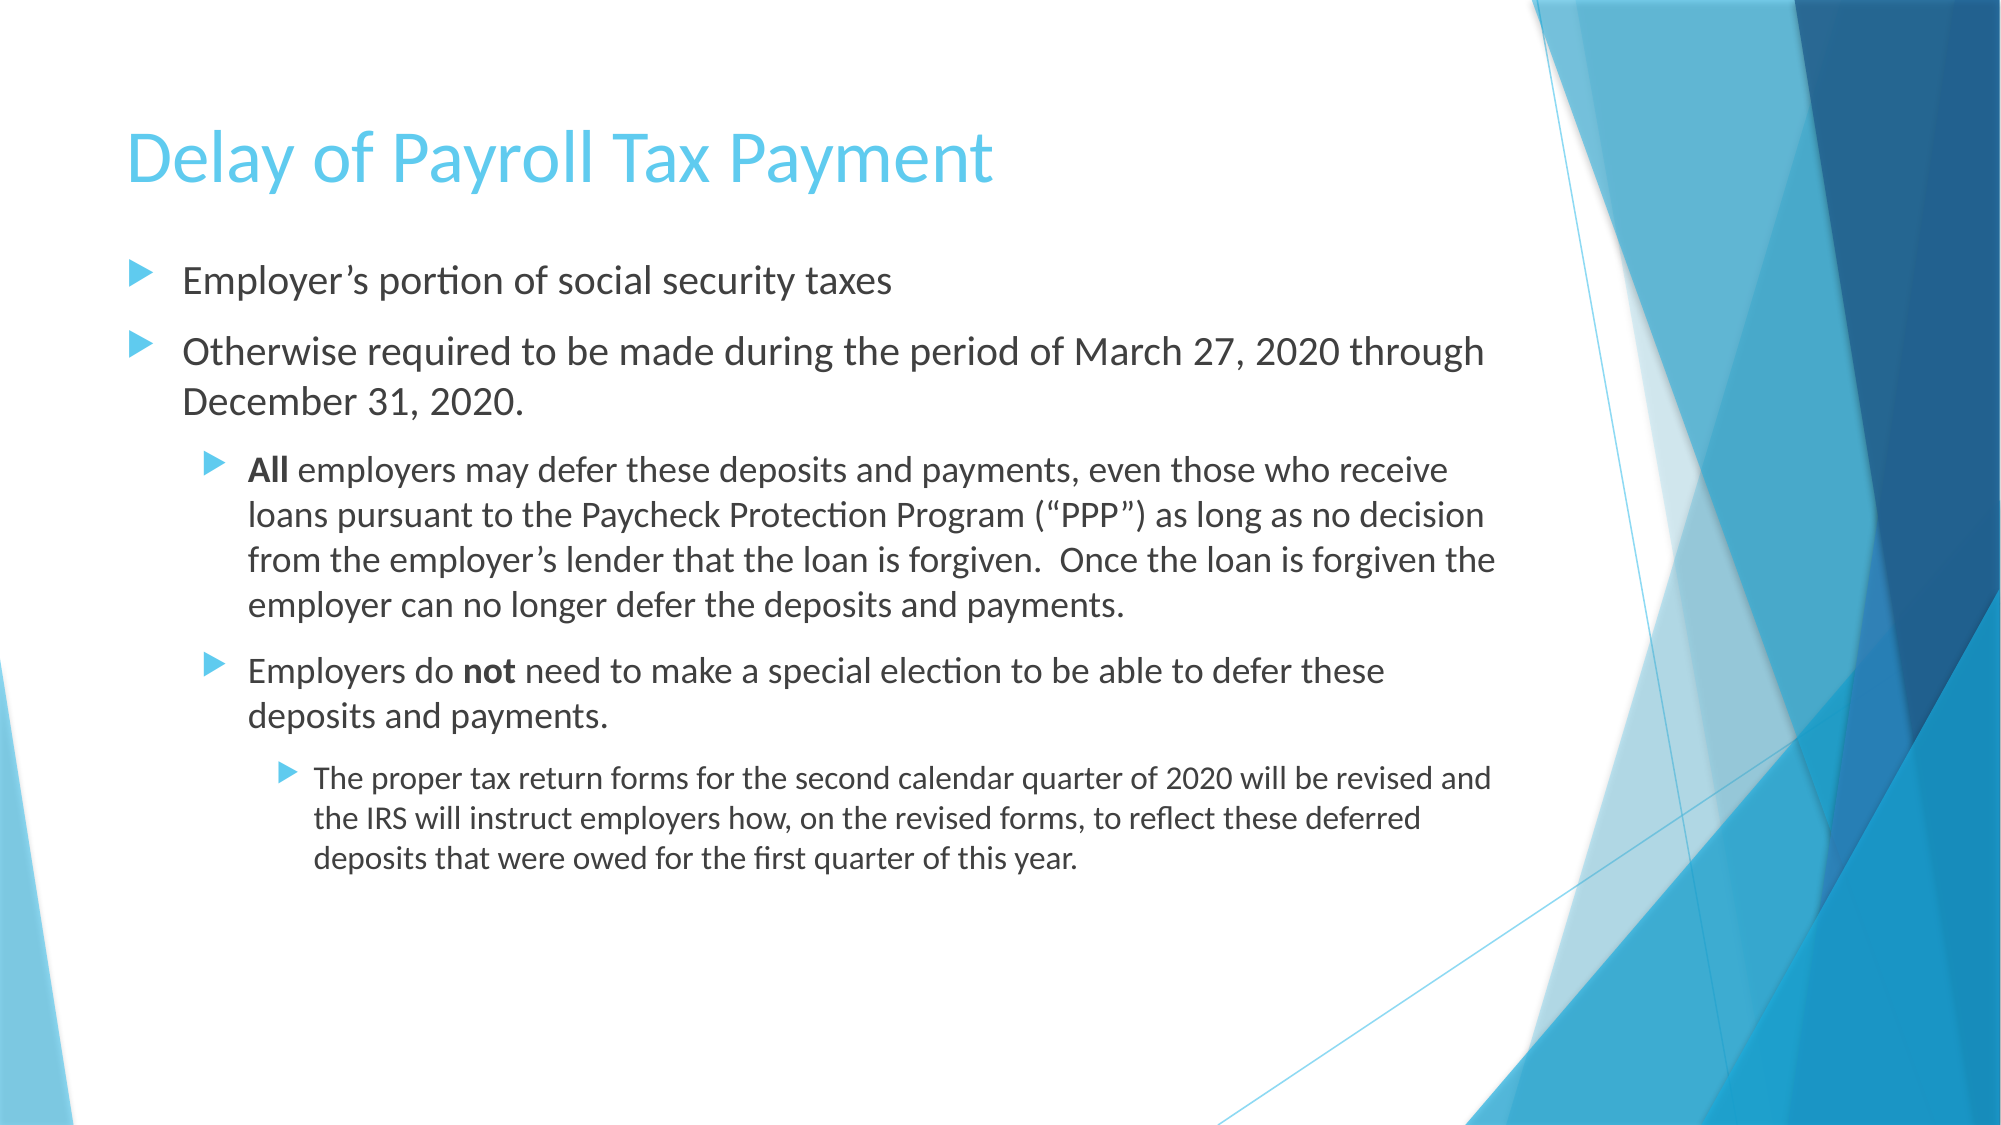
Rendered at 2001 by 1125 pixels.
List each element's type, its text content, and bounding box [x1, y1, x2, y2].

list Employer’s portion of social security taxes Otherwise required to be made during the period of March 27, 2020 through December 31, 2020. All employers may defer these deposits and payments, even those who receive loans pursuant to the Paycheck Protection Program (“PPP”) as long as no decision from the employer’s lender that the loan is forgiven. Once the loan is forgiven the employer can no longer defer the deposits and payments. Employers do not need to make a special election to be able to defer these deposits and payments. The proper tax return forms for the second calendar quarter of 2020 will be revised and the IRS will instruct employers how, on the revised forms, to reflect these deferred deposits that were owed for the first quarter of this year. [111, 245, 1522, 991]
title Delay of Payroll Tax Payment [111, 99, 1522, 232]
